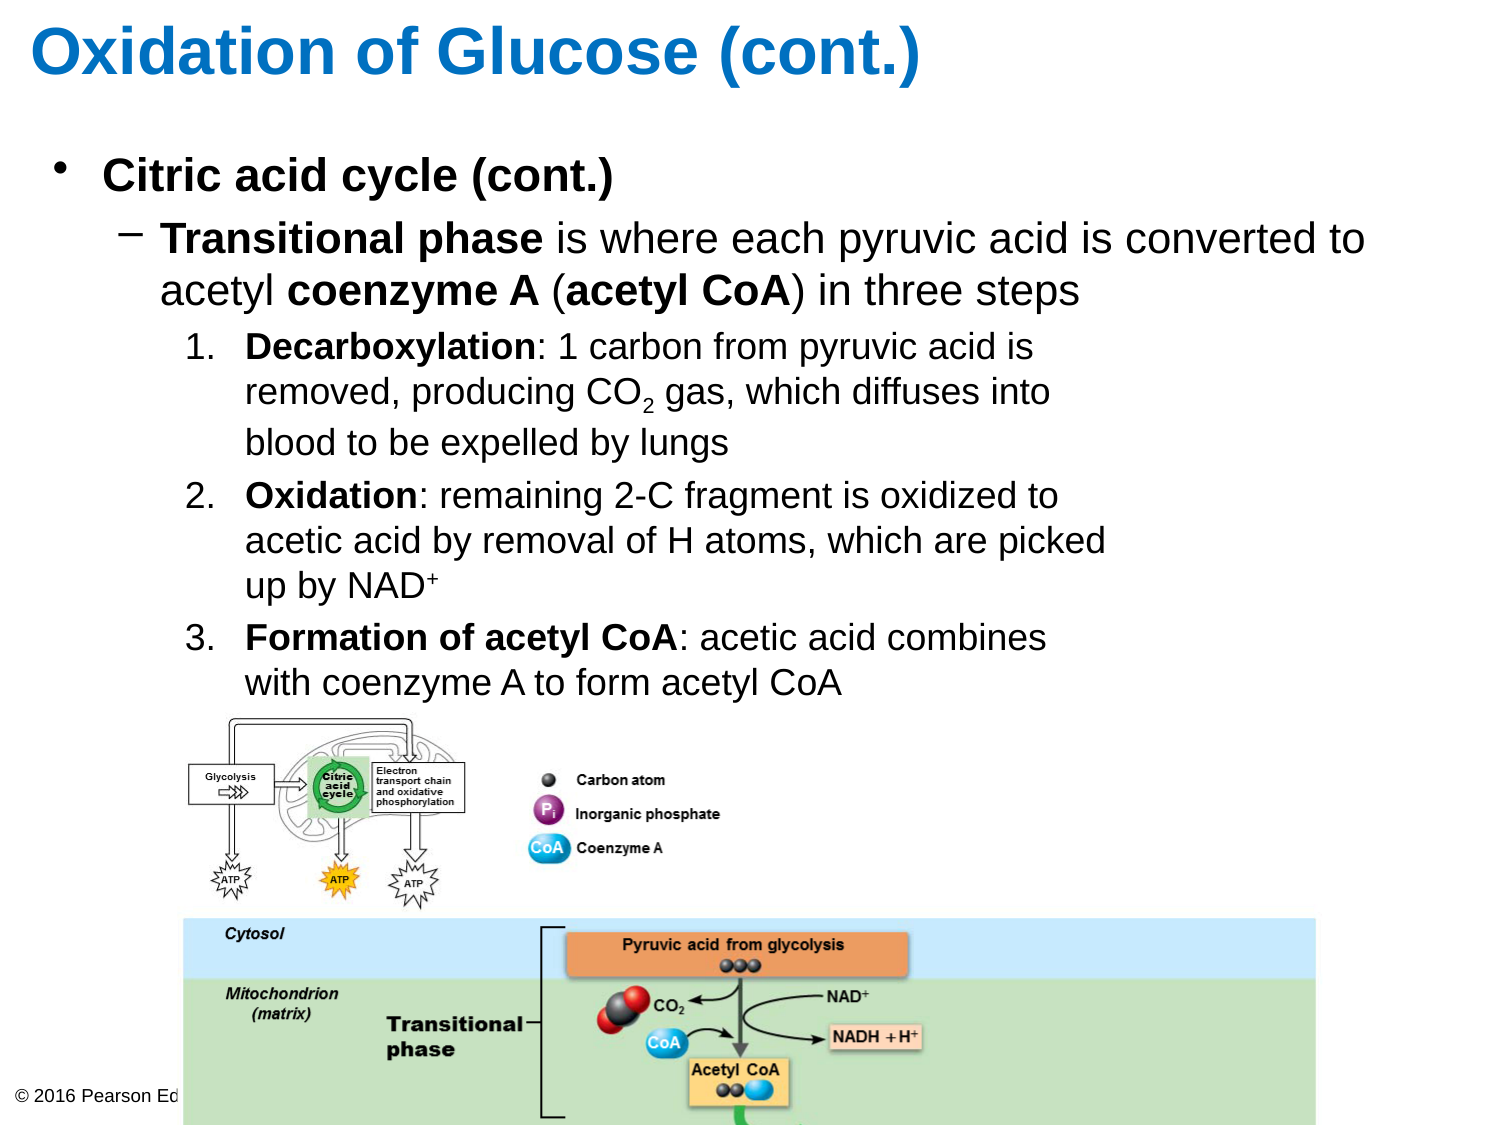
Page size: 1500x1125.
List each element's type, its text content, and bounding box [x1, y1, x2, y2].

title Oxidation of Glucose (cont.) [0, 0, 1500, 96]
picture [177, 712, 1323, 1125]
footer © 2016 Pearson Education, Inc. [0, 1065, 172, 1125]
list Citric acid cycle (cont.) Transitional phase is where each pyruvic acid is converted to acetyl coenzyme A (acetyl CoA) in three steps Decarboxylation: 1 carbon from pyruvic acid is removed, producing CO2 gas, which diffuses into blood to be expelled by lungs Oxidation: remaining 2-C fragment is oxidized to acetic acid by removal of H atoms, which are picked up by NAD+ Formation of acetyl CoA: acetic acid combines with coenzyme A to form acetyl CoA [37, 137, 1463, 713]
